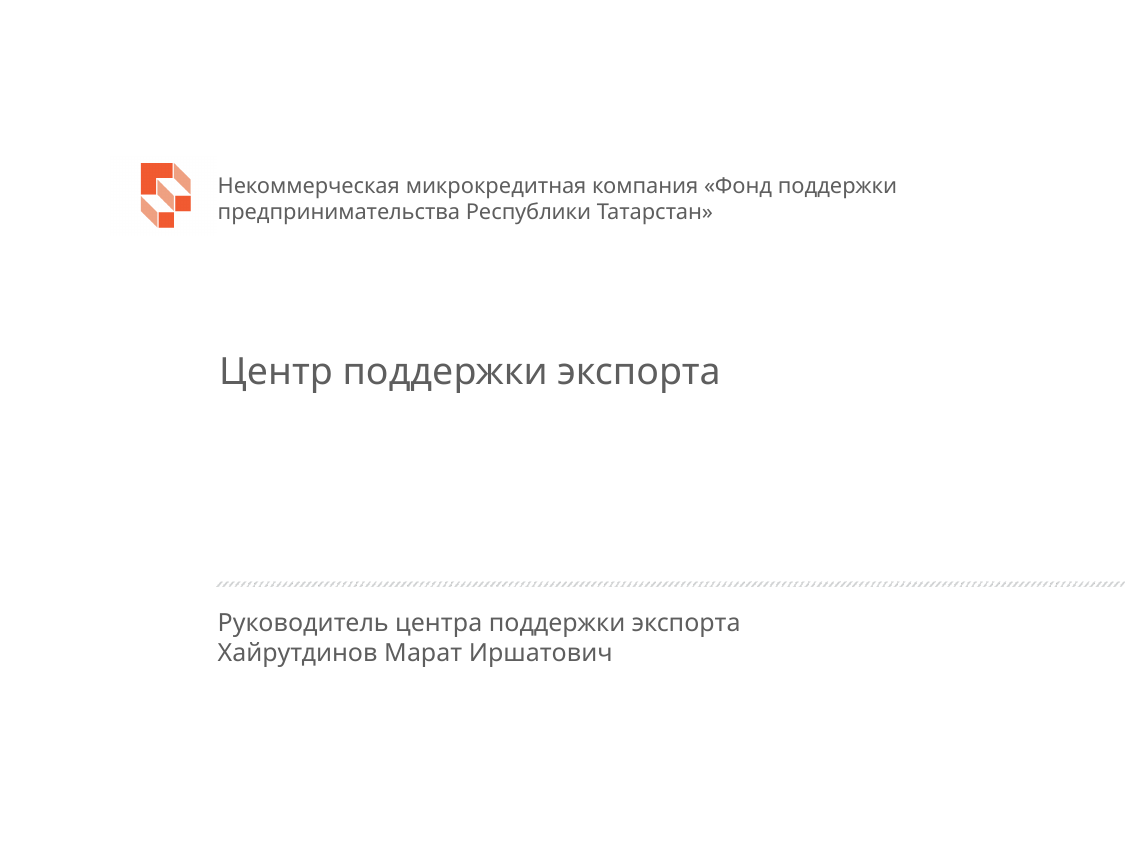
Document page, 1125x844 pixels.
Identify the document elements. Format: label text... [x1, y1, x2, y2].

picture [110, 155, 218, 236]
title Центр поддержки экспорта [213, 340, 1120, 503]
text_box Руководитель центра поддержки экспорта Хайрутдинов Марат Иршатович [213, 603, 1120, 700]
text_box Некоммерческая микрокредитная компания «Фонд поддержки предпринимательства Республики Татарстан» [218, 168, 1120, 224]
picture [210, 578, 1125, 596]
